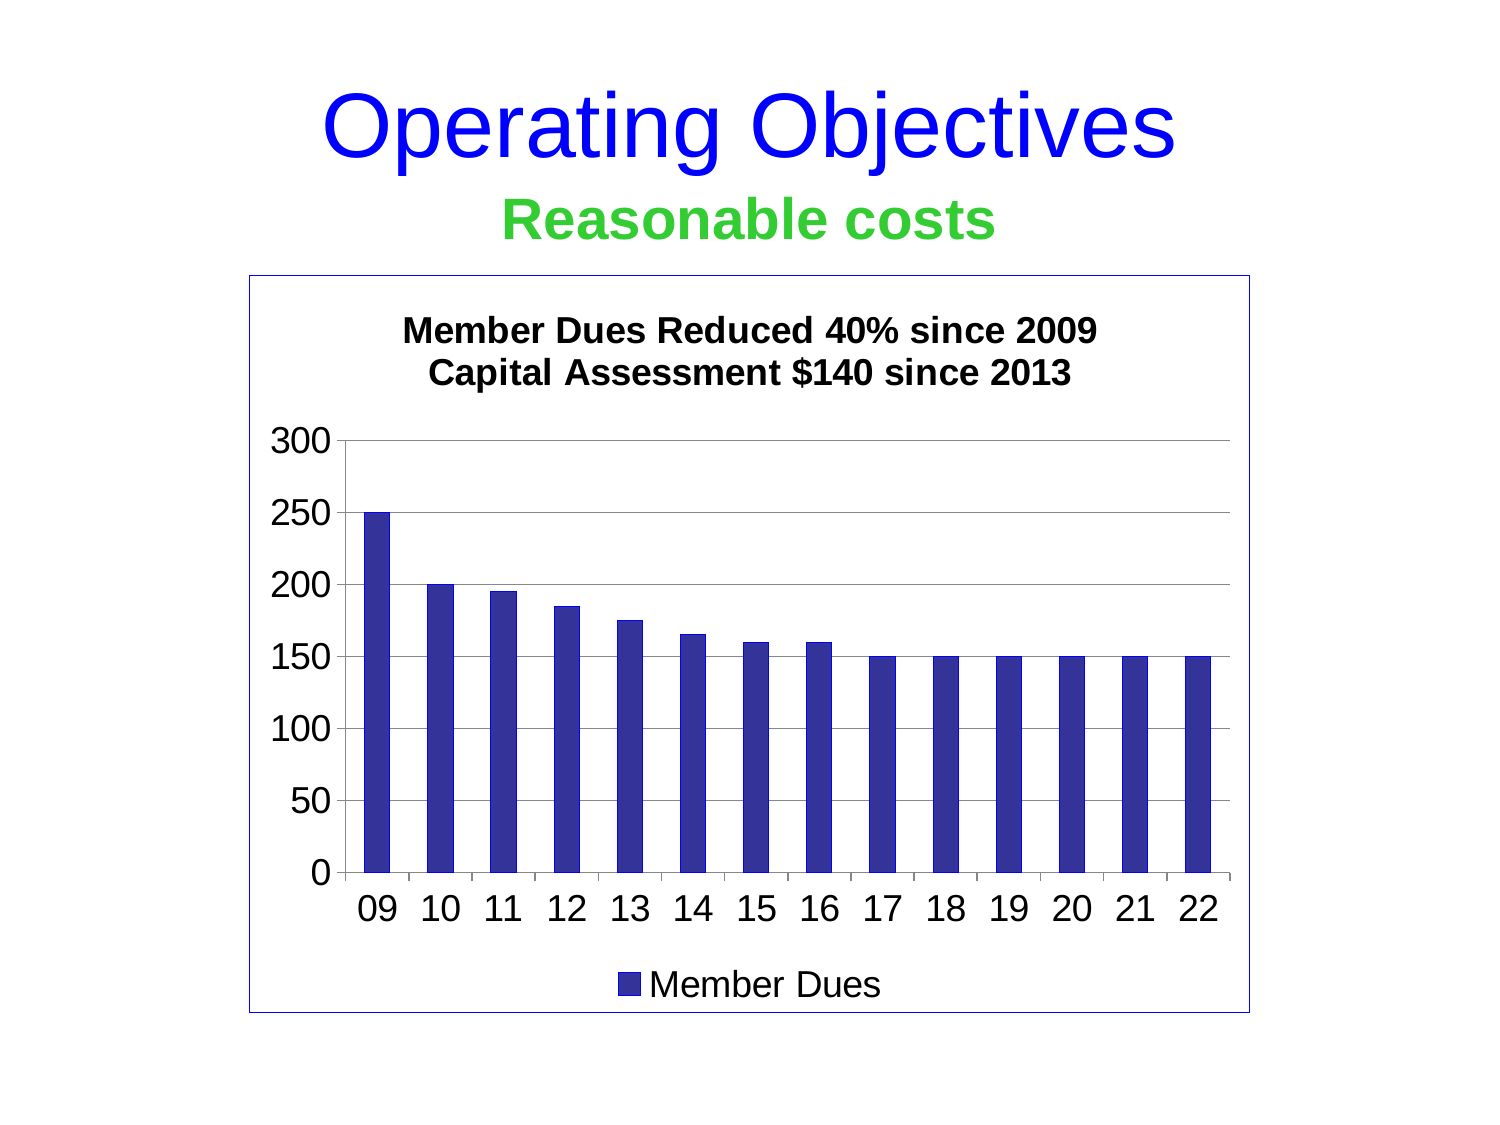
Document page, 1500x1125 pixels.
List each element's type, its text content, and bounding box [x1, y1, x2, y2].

title Operating Objectives [75, 50, 1425, 187]
chart [249, 274, 1251, 1013]
list Reasonable costs [75, 187, 1425, 1063]
